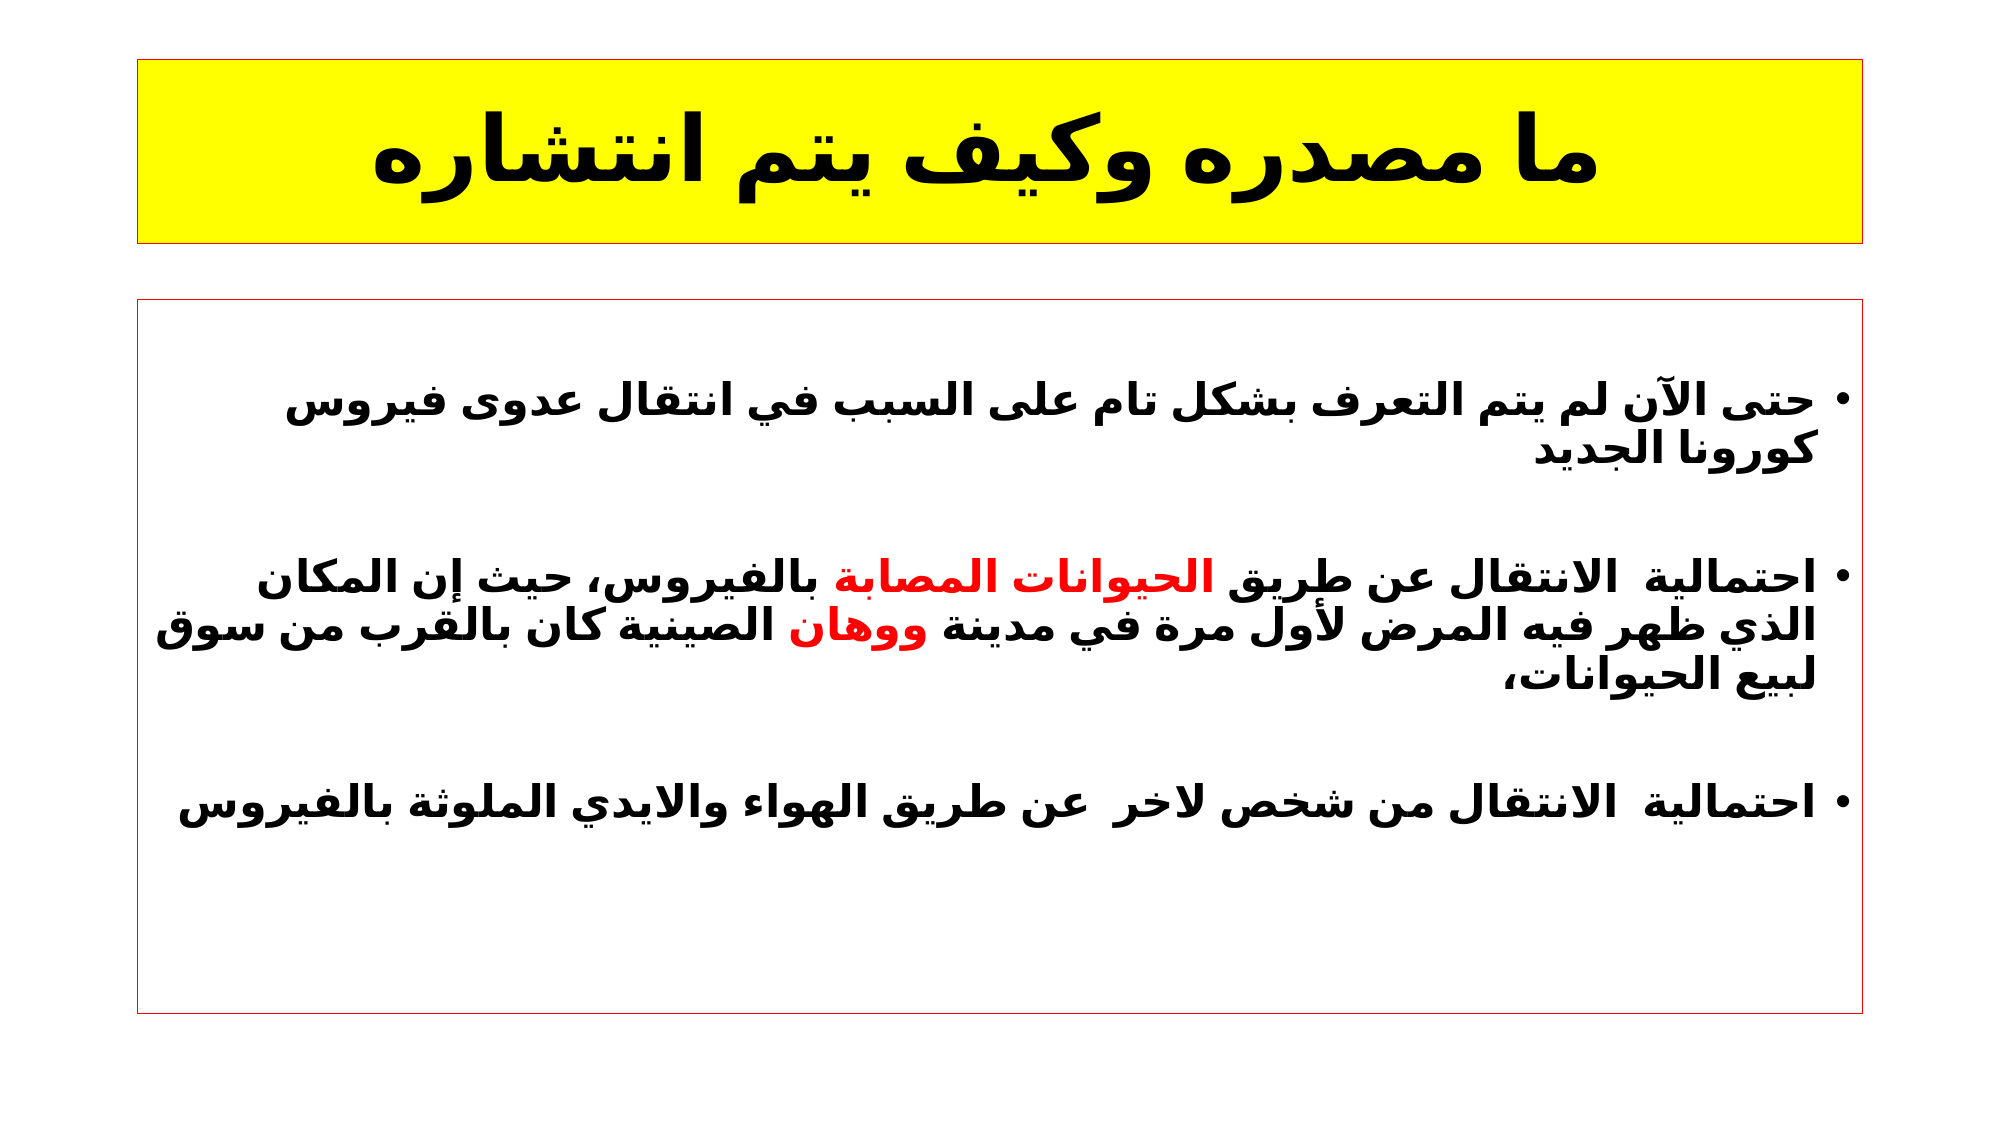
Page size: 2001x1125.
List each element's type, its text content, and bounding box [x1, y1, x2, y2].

list حتى الآن لم يتم التعرف بشكل تام على السبب في انتقال عدوى فيروس كورونا الجديد احتمالية الانتقال عن طريق الحيوانات المصابة بالفيروس، حيث إن المكان الذي ظهر فيه المرض لأول مرة في مدينة ووهان الصينية كان بالقرب من سوق لبيع الحيوانات، احتمالية الانتقال من شخص لاخر عن طريق الهواء والايدي الملوثة بالفيروس [137, 299, 1863, 1014]
title ما مصدره وكيف يتم انتشاره [137, 59, 1863, 244]
